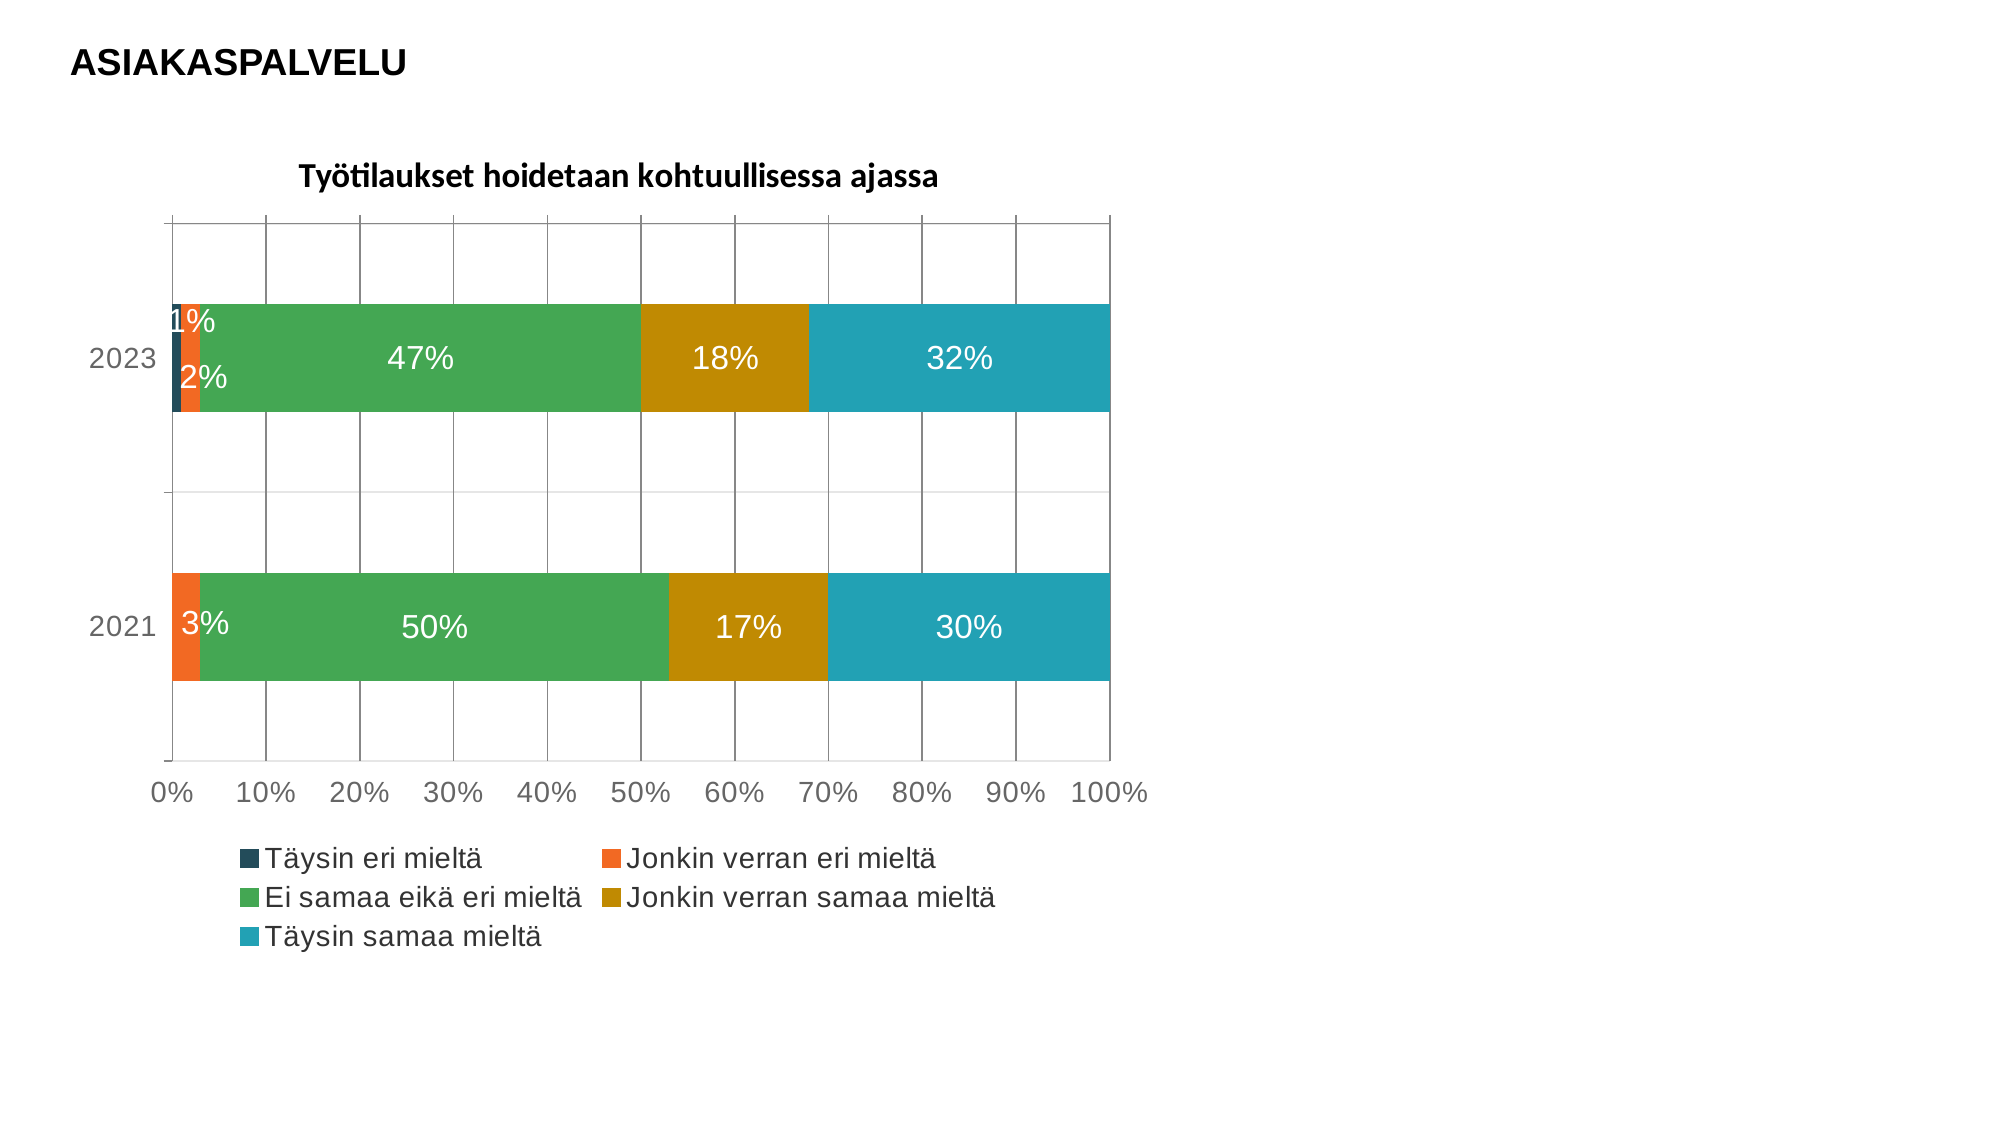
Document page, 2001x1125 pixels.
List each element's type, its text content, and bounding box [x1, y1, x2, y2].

text_box ASIAKASPALVELU [55, 30, 1055, 91]
chart [66, 125, 1172, 959]
